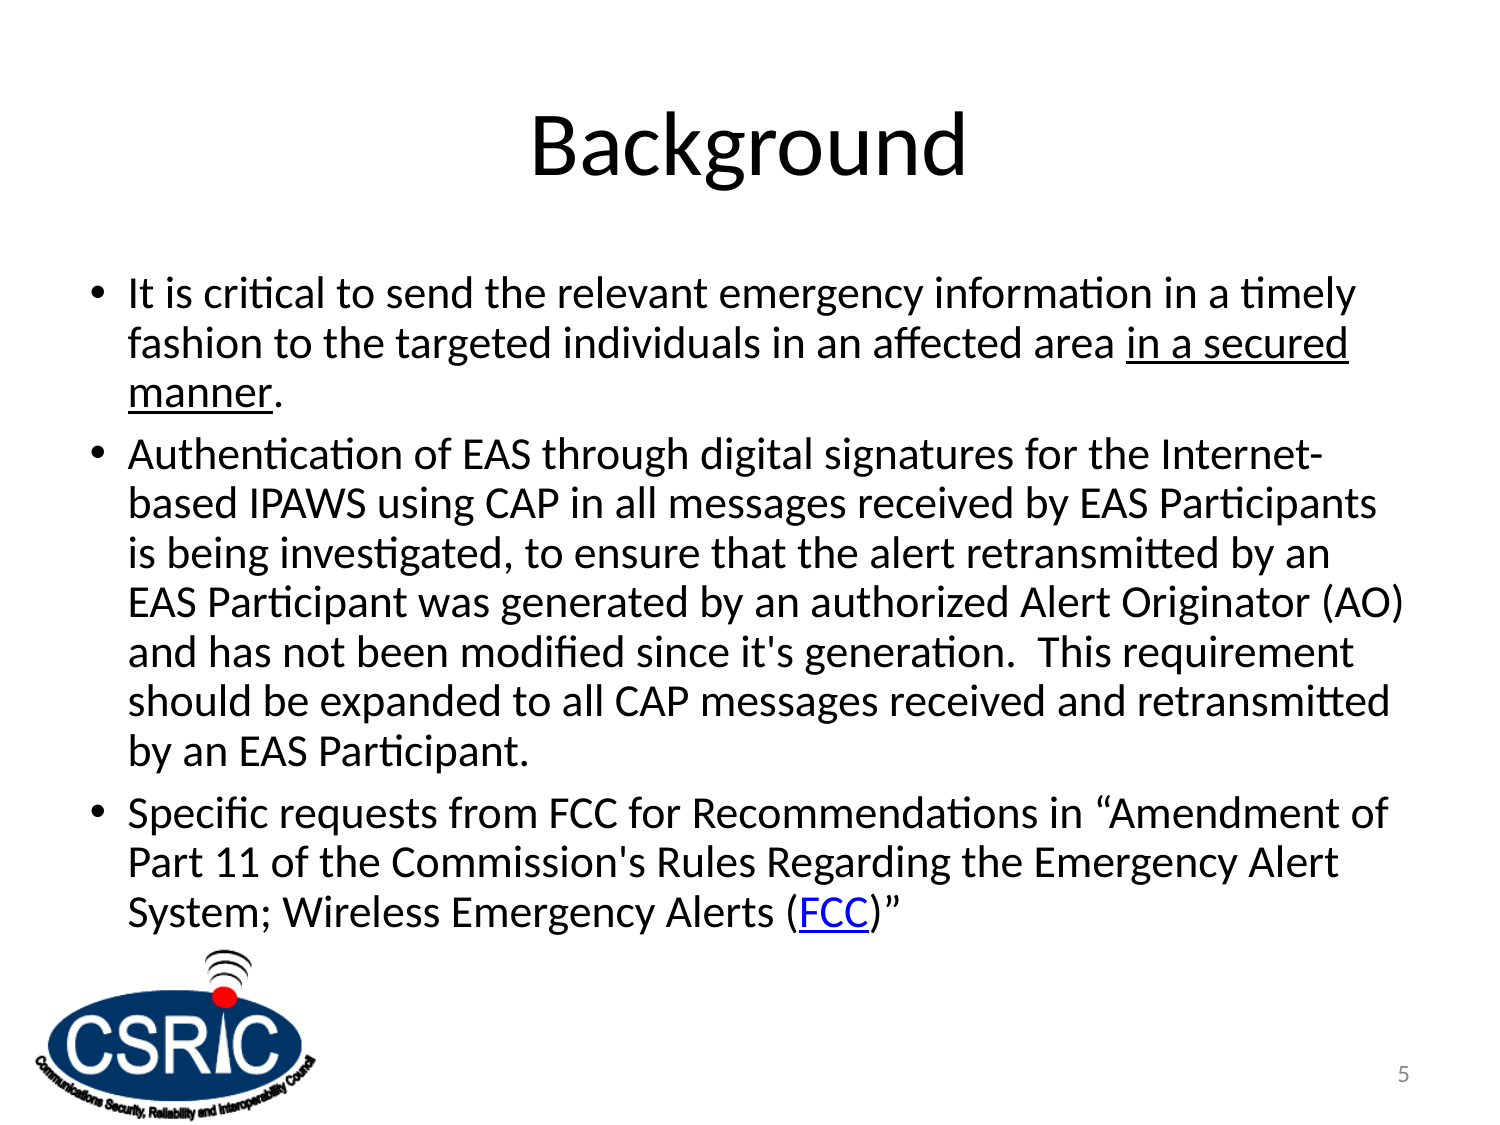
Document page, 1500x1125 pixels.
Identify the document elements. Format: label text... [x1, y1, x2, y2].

slide_number 5 [1074, 1042, 1425, 1103]
picture [29, 945, 323, 1125]
text_box It is critical to send the relevant emergency information in a timely fashion to the targeted individuals in an affected area in a secured manner. Authentication of EAS through digital signatures for the Internet-based IPAWS using CAP in all messages received by EAS Participants is being investigated, to ensure that the alert retransmitted by an EAS Participant was generated by an authorized Alert Originator (AO) and has not been modified since it's generation. This requirement should be expanded to all CAP messages received and retransmitted by an EAS Participant. Specific requests from FCC for Recommendations in “Amendment of Part 11 of the Commission's Rules Regarding the Emergency Alert System; Wireless Emergency Alerts (FCC)” [74, 261, 1425, 1005]
title Background [75, 45, 1425, 233]
